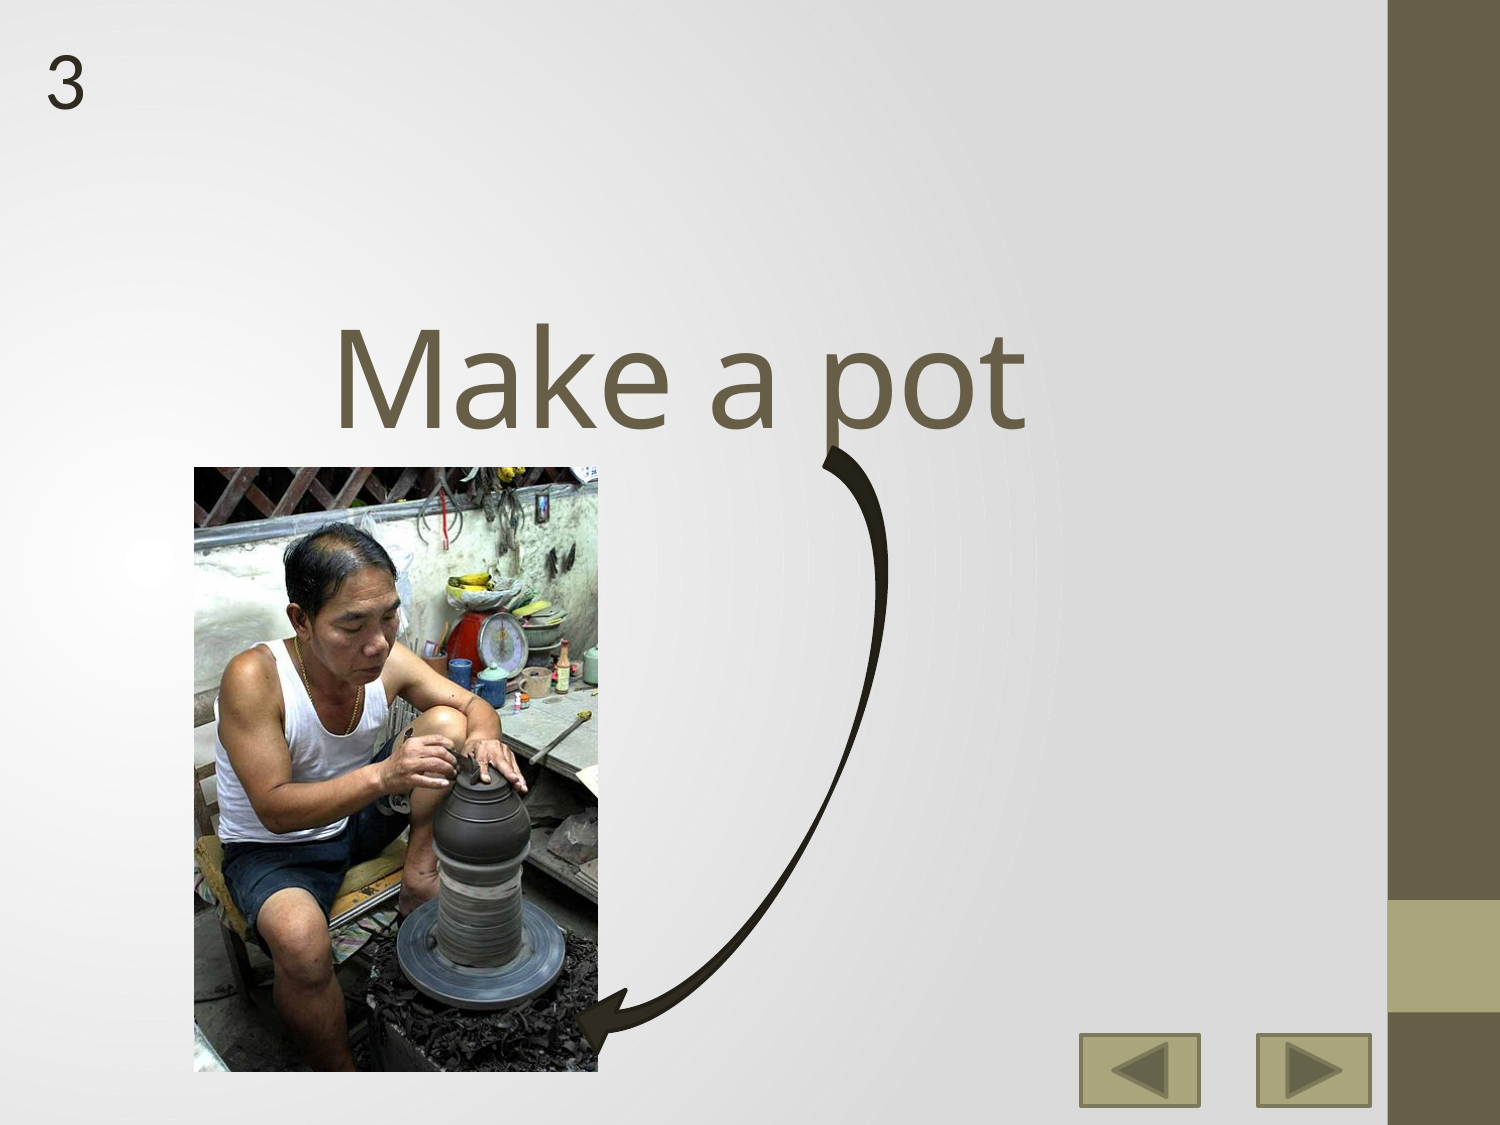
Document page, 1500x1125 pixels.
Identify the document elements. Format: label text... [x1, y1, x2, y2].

text_box [609, 445, 889, 1034]
title Make a pot [76, 203, 1314, 464]
picture [194, 467, 598, 1073]
text_box [1079, 1033, 1201, 1108]
text_box 3 [29, 19, 164, 134]
text_box [1256, 1033, 1372, 1108]
